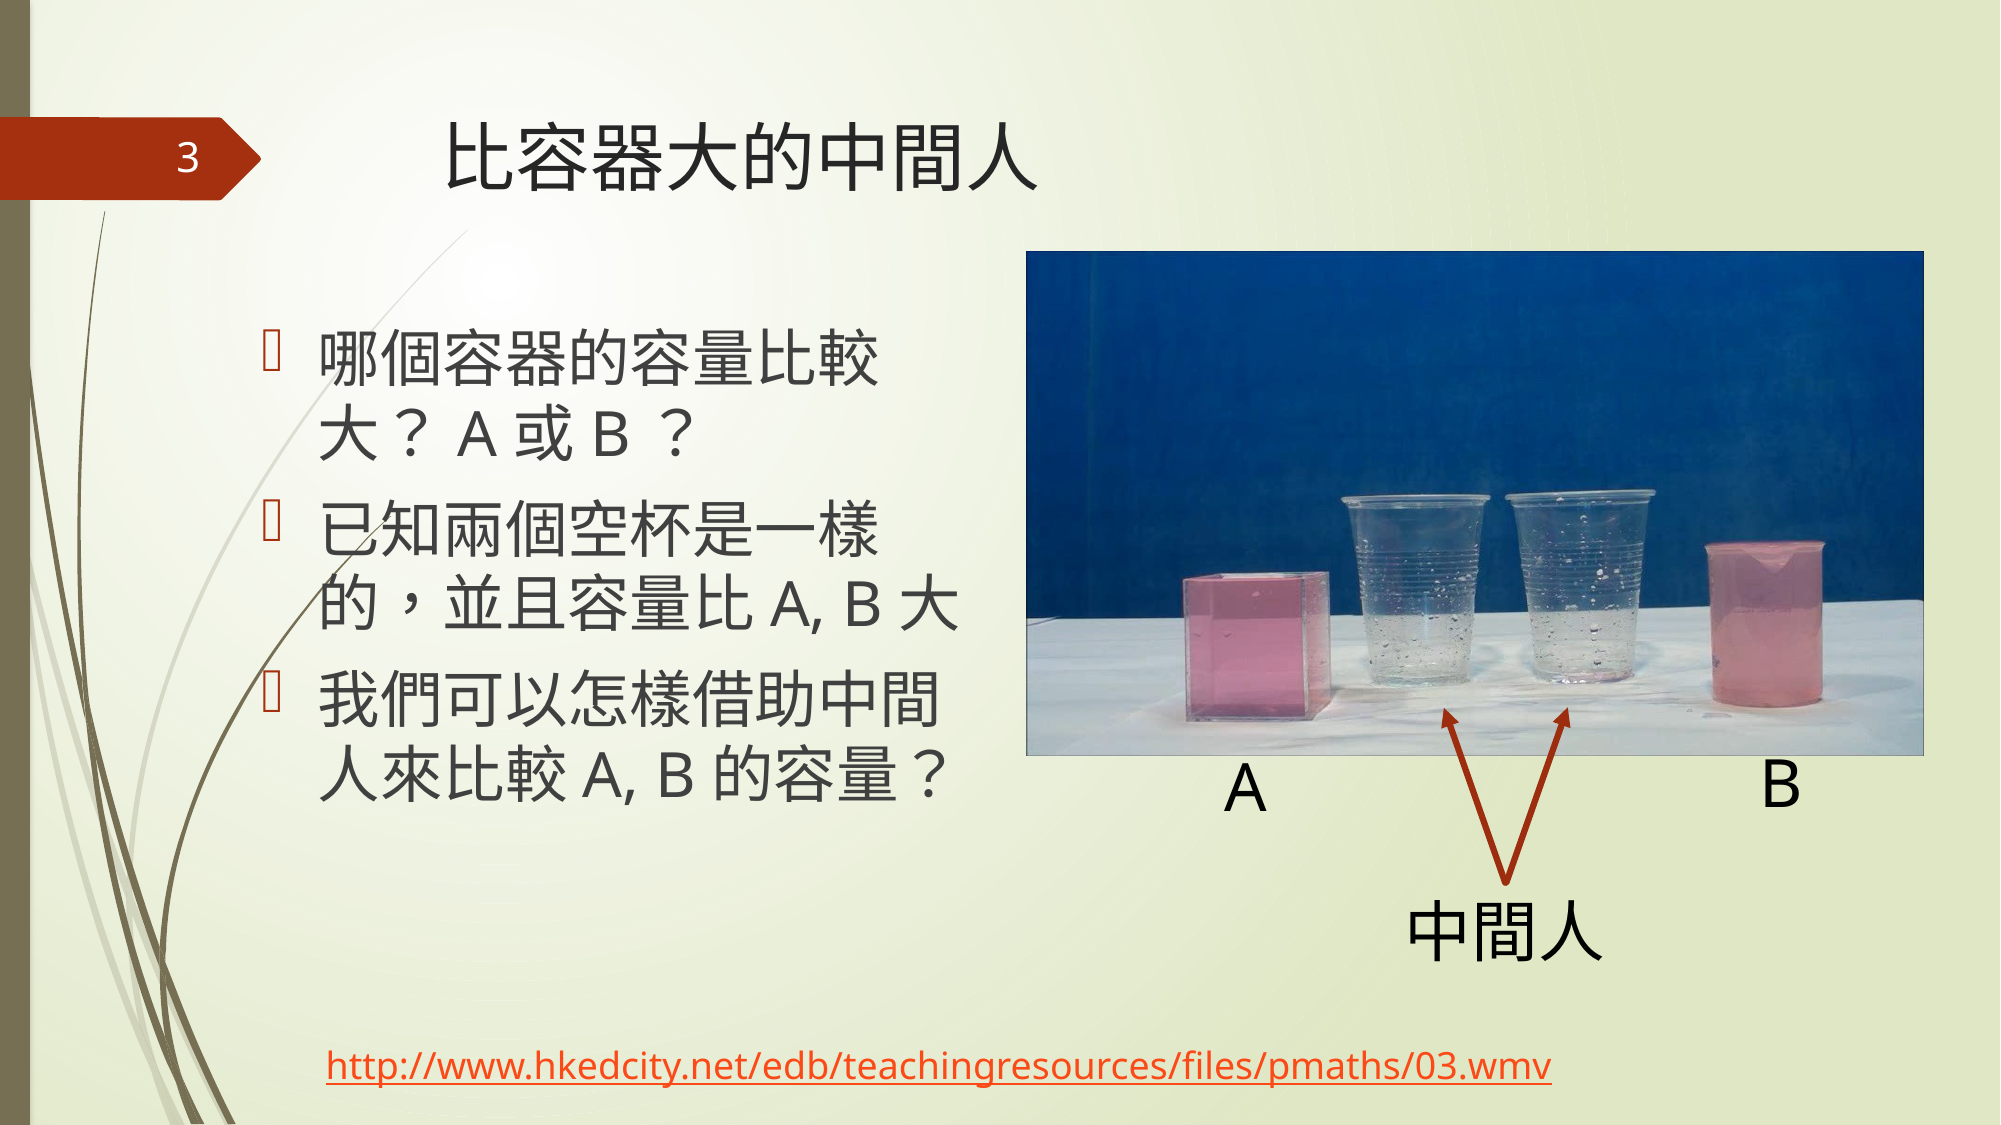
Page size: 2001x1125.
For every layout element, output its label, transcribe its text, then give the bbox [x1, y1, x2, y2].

text_box A [1210, 765, 1305, 833]
text_box 哪個容器的容量比較大？A或B？ 已知兩個空杯是一樣的，並且容量比A, B大 我們可以怎樣借助中間人來比較A, B的容量？ [246, 311, 1010, 1078]
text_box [1443, 707, 1506, 884]
text_box B [1744, 765, 1839, 829]
title 比容器大的中間人 [425, 102, 1888, 313]
text_box 中間人 [1387, 882, 1624, 978]
slide_number 3 [87, 129, 216, 190]
text_box http://www.hkedcity.net/edb/teachingresources/files/pmaths/03.wmv [310, 1034, 1655, 1101]
picture [1026, 251, 1924, 757]
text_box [1506, 707, 1569, 883]
